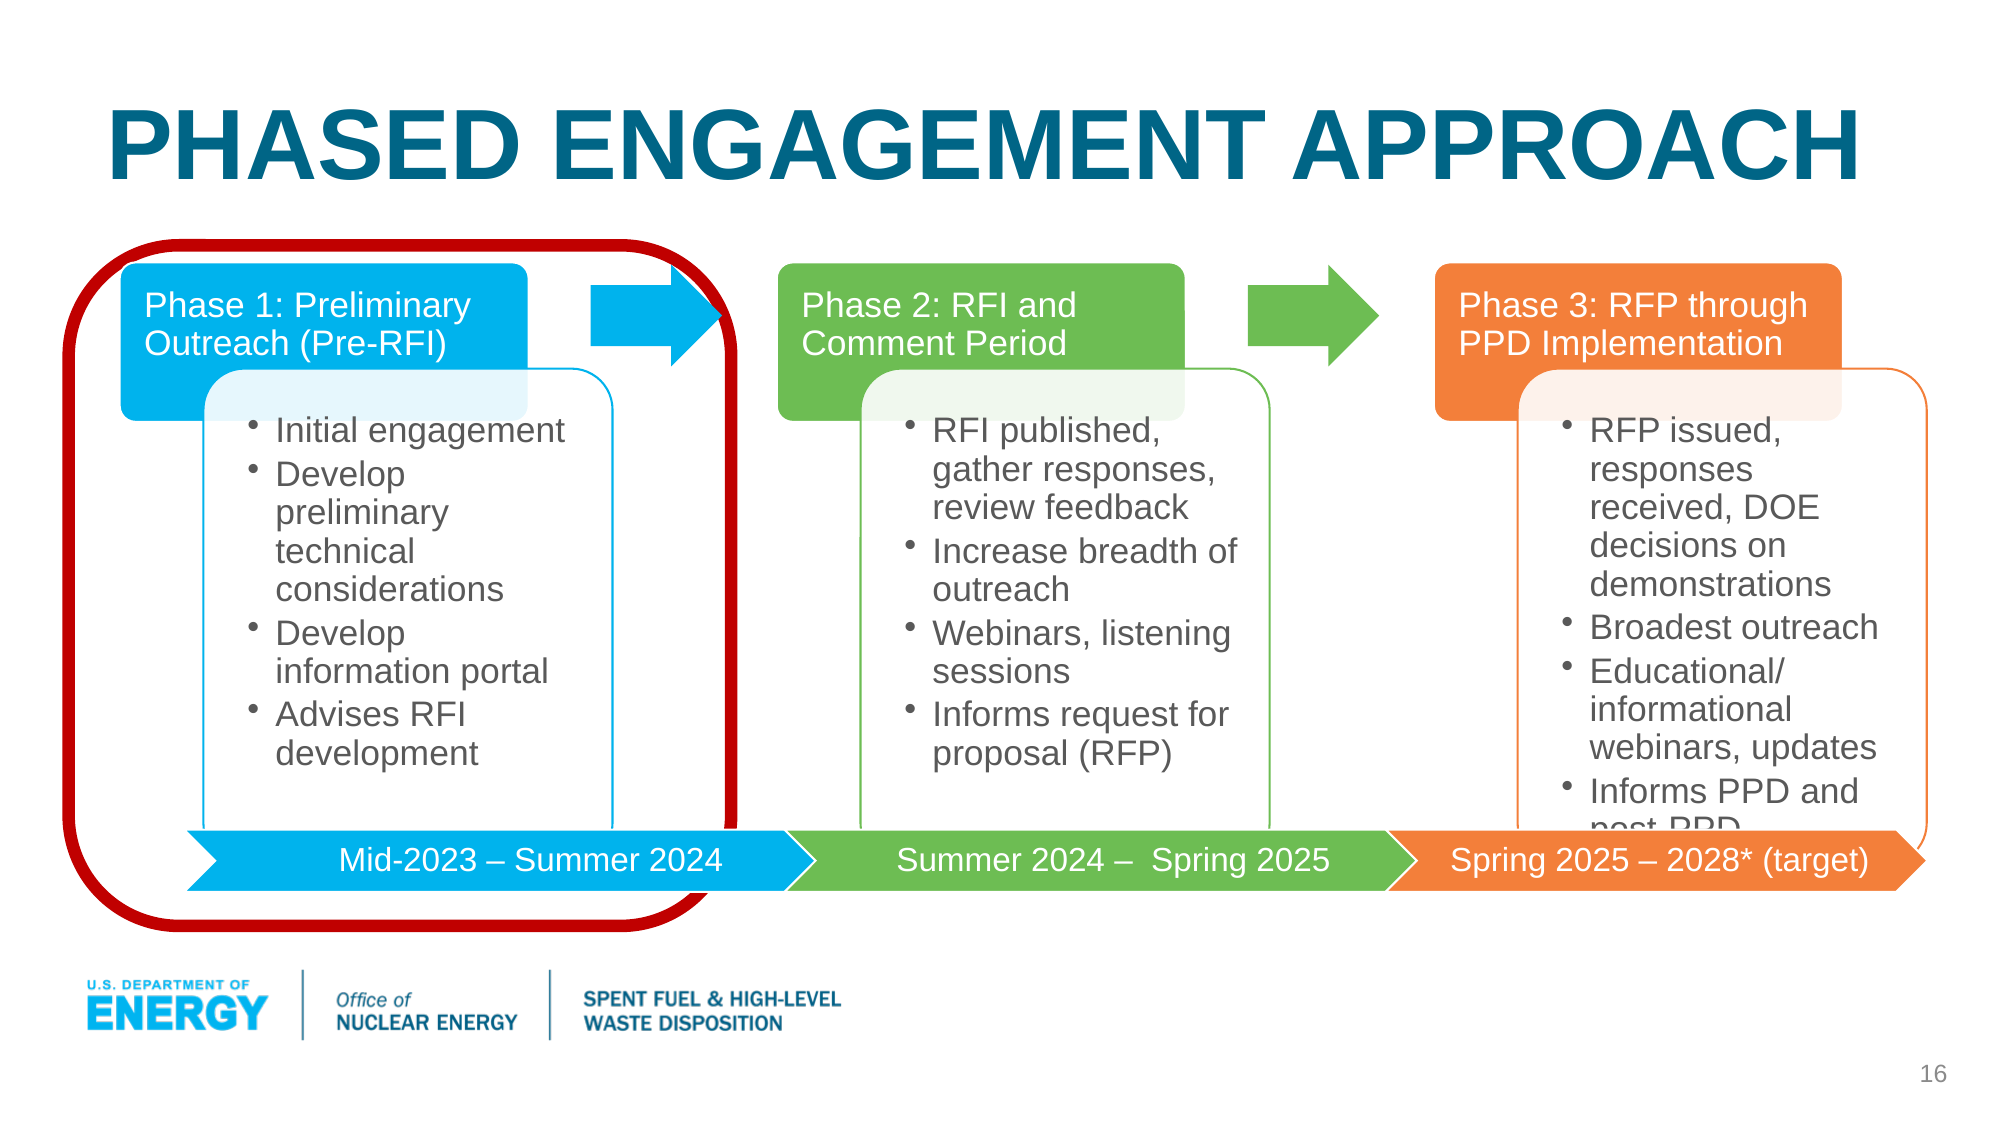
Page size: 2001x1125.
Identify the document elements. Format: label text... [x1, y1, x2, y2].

picture [81, 967, 844, 1043]
title phased engagement approach [106, 93, 1915, 203]
slide_number 16 [1512, 1042, 1963, 1103]
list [118, 234, 1928, 892]
text_box [67, 262, 701, 927]
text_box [184, 829, 1928, 892]
